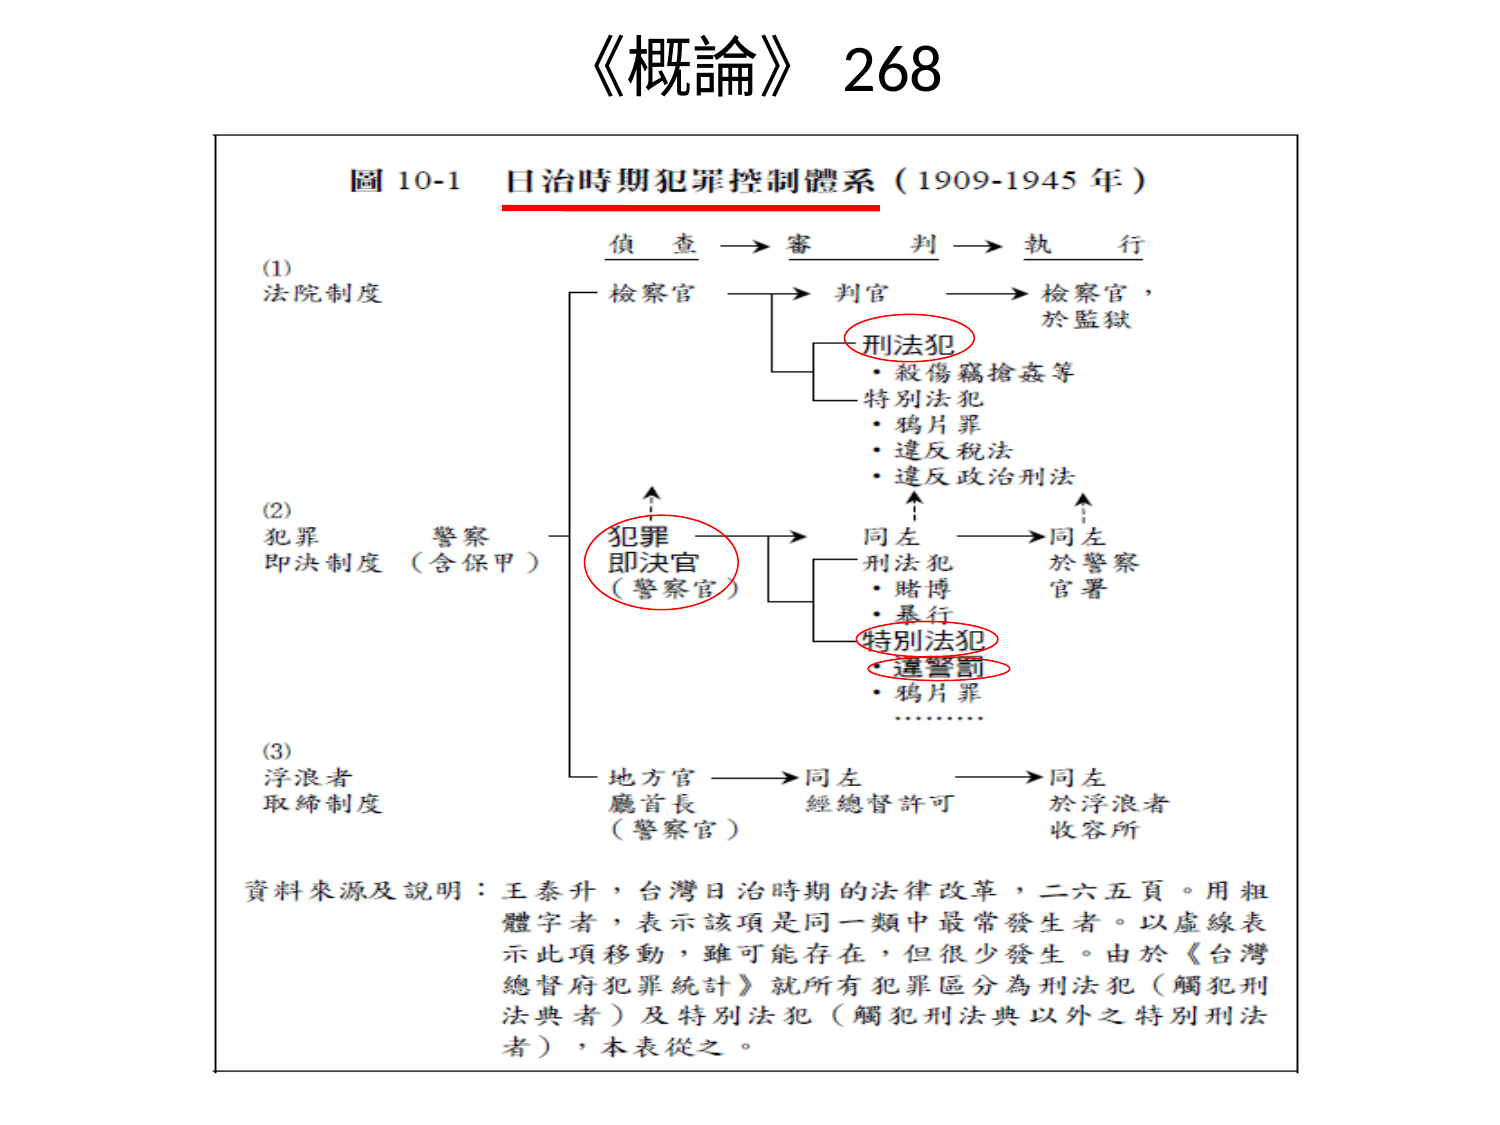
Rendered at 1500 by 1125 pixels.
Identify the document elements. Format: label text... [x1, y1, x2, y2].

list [206, 125, 1306, 1083]
title 《概論》268 [76, 30, 1427, 100]
